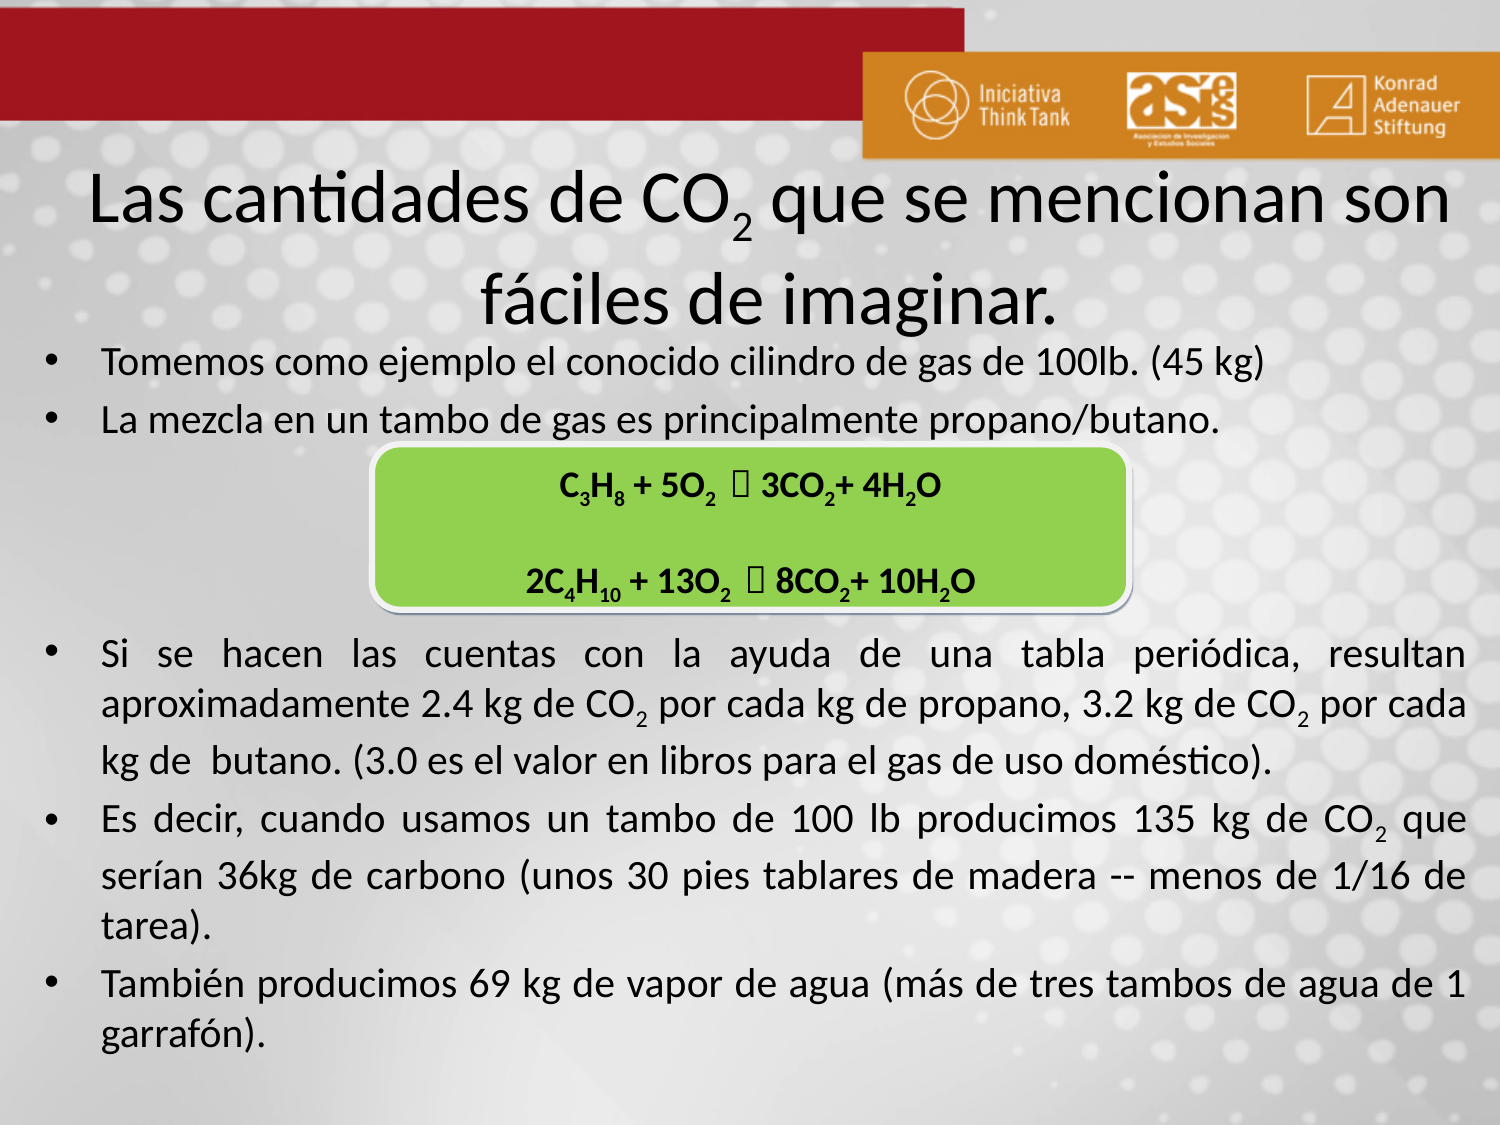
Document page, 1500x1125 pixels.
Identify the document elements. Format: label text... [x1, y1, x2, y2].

list Tomemos como ejemplo el conocido cilindro de gas de 100lb. (45 kg) La mezcla en un tambo de gas es principalmente propano/butano. Si se hacen las cuentas con la ayuda de una tabla periódica, resultan aproximadamente 2.4 kg de CO2 por cada kg de propano, 3.2 kg de CO2 por cada kg de butano. (3.0 es el valor en libros para el gas de uso doméstico). Es decir, cuando usamos un tambo de 100 lb producimos 135 kg de CO2 que serían 36kg de carbono (unos 30 pies tablares de madera -- menos de 1/16 de tarea). También producimos 69 kg de vapor de agua (más de tres tambos de agua de 1 garrafón). [29, 326, 1483, 1106]
text_box C3H8 + 5O2  3CO2+ 4H2O 2C4H10 + 13O2  8CO2+ 10H2O [371, 444, 1130, 610]
picture [0, 0, 1500, 1125]
title Las cantidades de CO2 que se mencionan son fáciles de imaginar. [41, 184, 1500, 303]
